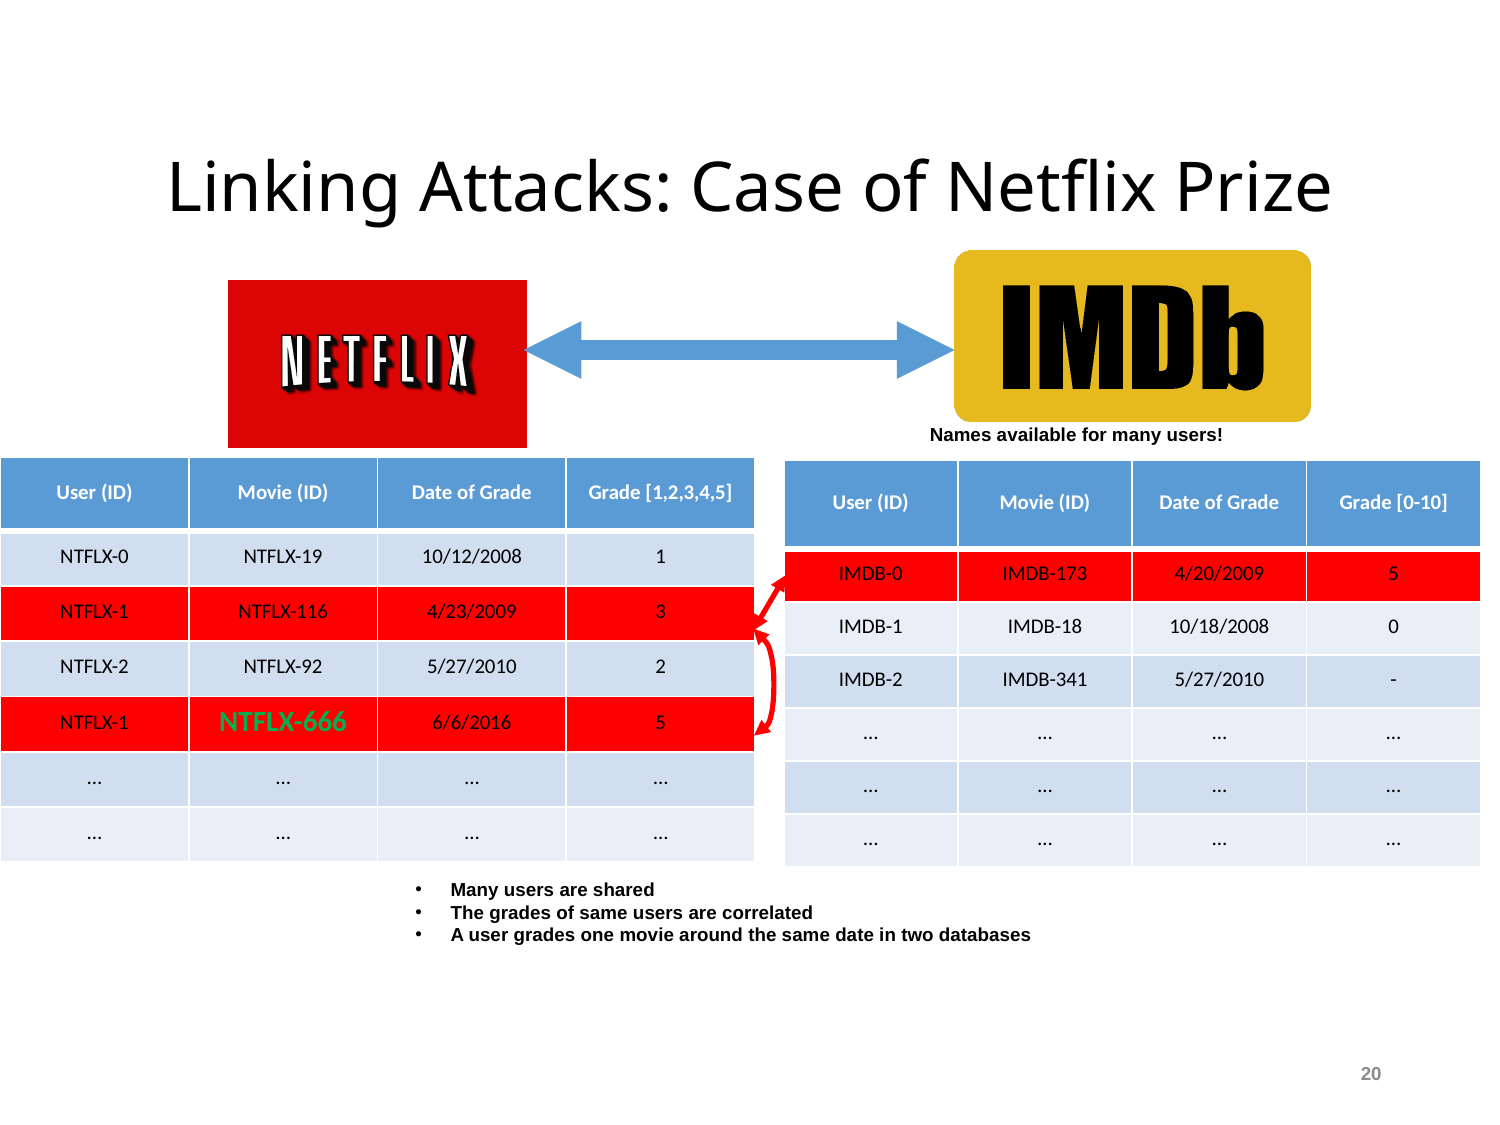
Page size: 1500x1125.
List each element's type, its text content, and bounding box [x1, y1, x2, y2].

table_header Movie (ID) [190, 458, 377, 528]
picture [954, 250, 1311, 422]
table_cell 6/6/2016 [378, 697, 565, 751]
table_header Grade [1,2,3,4,5] [567, 458, 754, 528]
table_cell 10/12/2008 [378, 534, 565, 585]
table_cell 10/18/2008 [1133, 603, 1306, 654]
table_cell … [1307, 762, 1480, 813]
text_box [753, 631, 775, 736]
table_cell IMDB-173 [959, 552, 1131, 601]
table_cell … [1307, 709, 1480, 760]
table_cell IMDB-2 [785, 656, 957, 707]
table_header User (ID) [1, 458, 188, 528]
table_cell 5/27/2010 [1133, 656, 1306, 707]
table_cell 5 [1307, 552, 1480, 601]
table_cell NTFLX-666 [190, 697, 377, 751]
table_cell … [959, 815, 1131, 866]
table_header Movie (ID) [959, 461, 1131, 546]
table_cell NTFLX-1 [1, 587, 188, 640]
table_cell 3 [567, 587, 753, 640]
table_cell - [1307, 656, 1480, 707]
table_cell NTFLX-19 [190, 534, 377, 585]
table_cell … [959, 709, 1131, 760]
table_cell … [785, 709, 957, 760]
table_cell 5/27/2010 [378, 642, 565, 696]
table_cell … [567, 808, 754, 861]
table_cell … [190, 753, 377, 806]
table_cell IMDB-0 [785, 552, 957, 601]
table_cell NTFLX-116 [190, 587, 377, 640]
table_cell … [378, 808, 565, 861]
table_cell … [1, 753, 188, 806]
table_header Grade [0-10] [1307, 461, 1480, 546]
table_cell … [567, 753, 754, 806]
table_cell … [378, 753, 565, 806]
title Linking Attacks: Case of Netflix Prize [103, 107, 1397, 271]
table_cell 0 [1307, 603, 1480, 654]
table_cell … [785, 815, 957, 866]
table_cell … [959, 762, 1131, 813]
table_cell NTFLX-1 [1, 697, 188, 751]
table_cell IMDB-18 [959, 603, 1131, 654]
text_box Many users are shared The grades of same users are correlated A user grades one movie around the same date in two databases [400, 870, 1046, 953]
table_cell … [190, 808, 377, 861]
table_header Date of Grade [1133, 461, 1306, 546]
table_cell … [1, 808, 188, 861]
table_cell IMDB-341 [959, 656, 1131, 707]
table_cell NTFLX-92 [190, 642, 377, 696]
table_cell NTFLX-0 [1, 534, 188, 585]
table_cell … [785, 762, 957, 813]
table_header Date of Grade [378, 458, 565, 528]
table_cell 4/20/2009 [1133, 552, 1306, 601]
table_cell … [1307, 815, 1480, 866]
picture [228, 280, 527, 448]
table_cell … [1133, 762, 1306, 813]
table_cell … [1133, 709, 1306, 760]
table_header User (ID) [785, 461, 957, 546]
table_cell … [1133, 815, 1306, 866]
table_cell NTFLX-2 [1, 642, 188, 696]
table_cell IMDB-1 [785, 603, 957, 654]
text_box Names available for many users! [915, 414, 1239, 453]
table_cell 4/23/2009 [378, 587, 565, 640]
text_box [753, 575, 786, 631]
slide_number 20 [1059, 1042, 1397, 1103]
table_cell 1 [567, 534, 754, 585]
table_cell 5 [567, 697, 754, 751]
table_cell 2 [567, 642, 753, 696]
